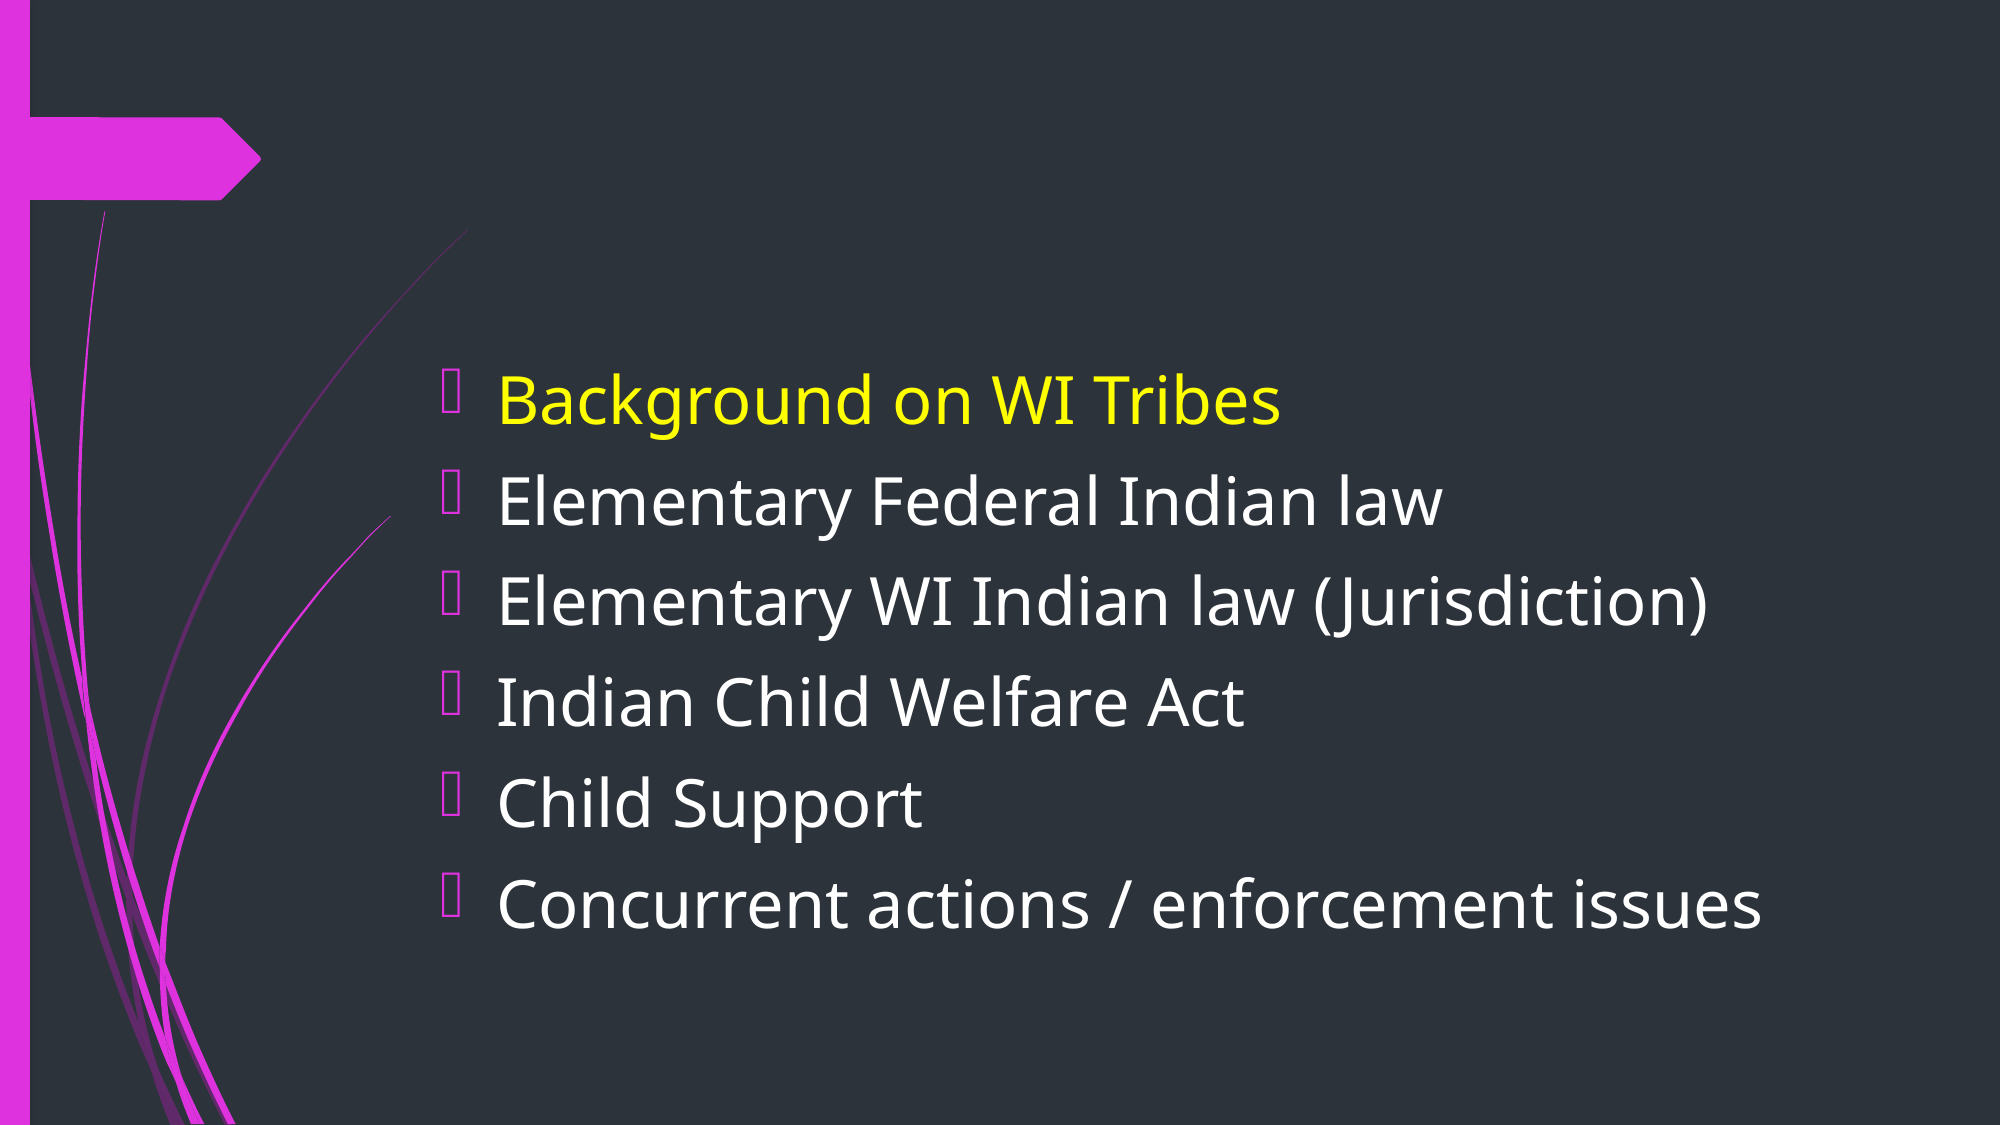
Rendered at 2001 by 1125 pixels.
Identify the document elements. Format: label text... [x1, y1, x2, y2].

list Background on WI Tribes Elementary Federal Indian law Elementary WI Indian law (Jurisdiction) Indian Child Welfare Act Child Support Concurrent actions / enforcement issues [424, 350, 1888, 970]
